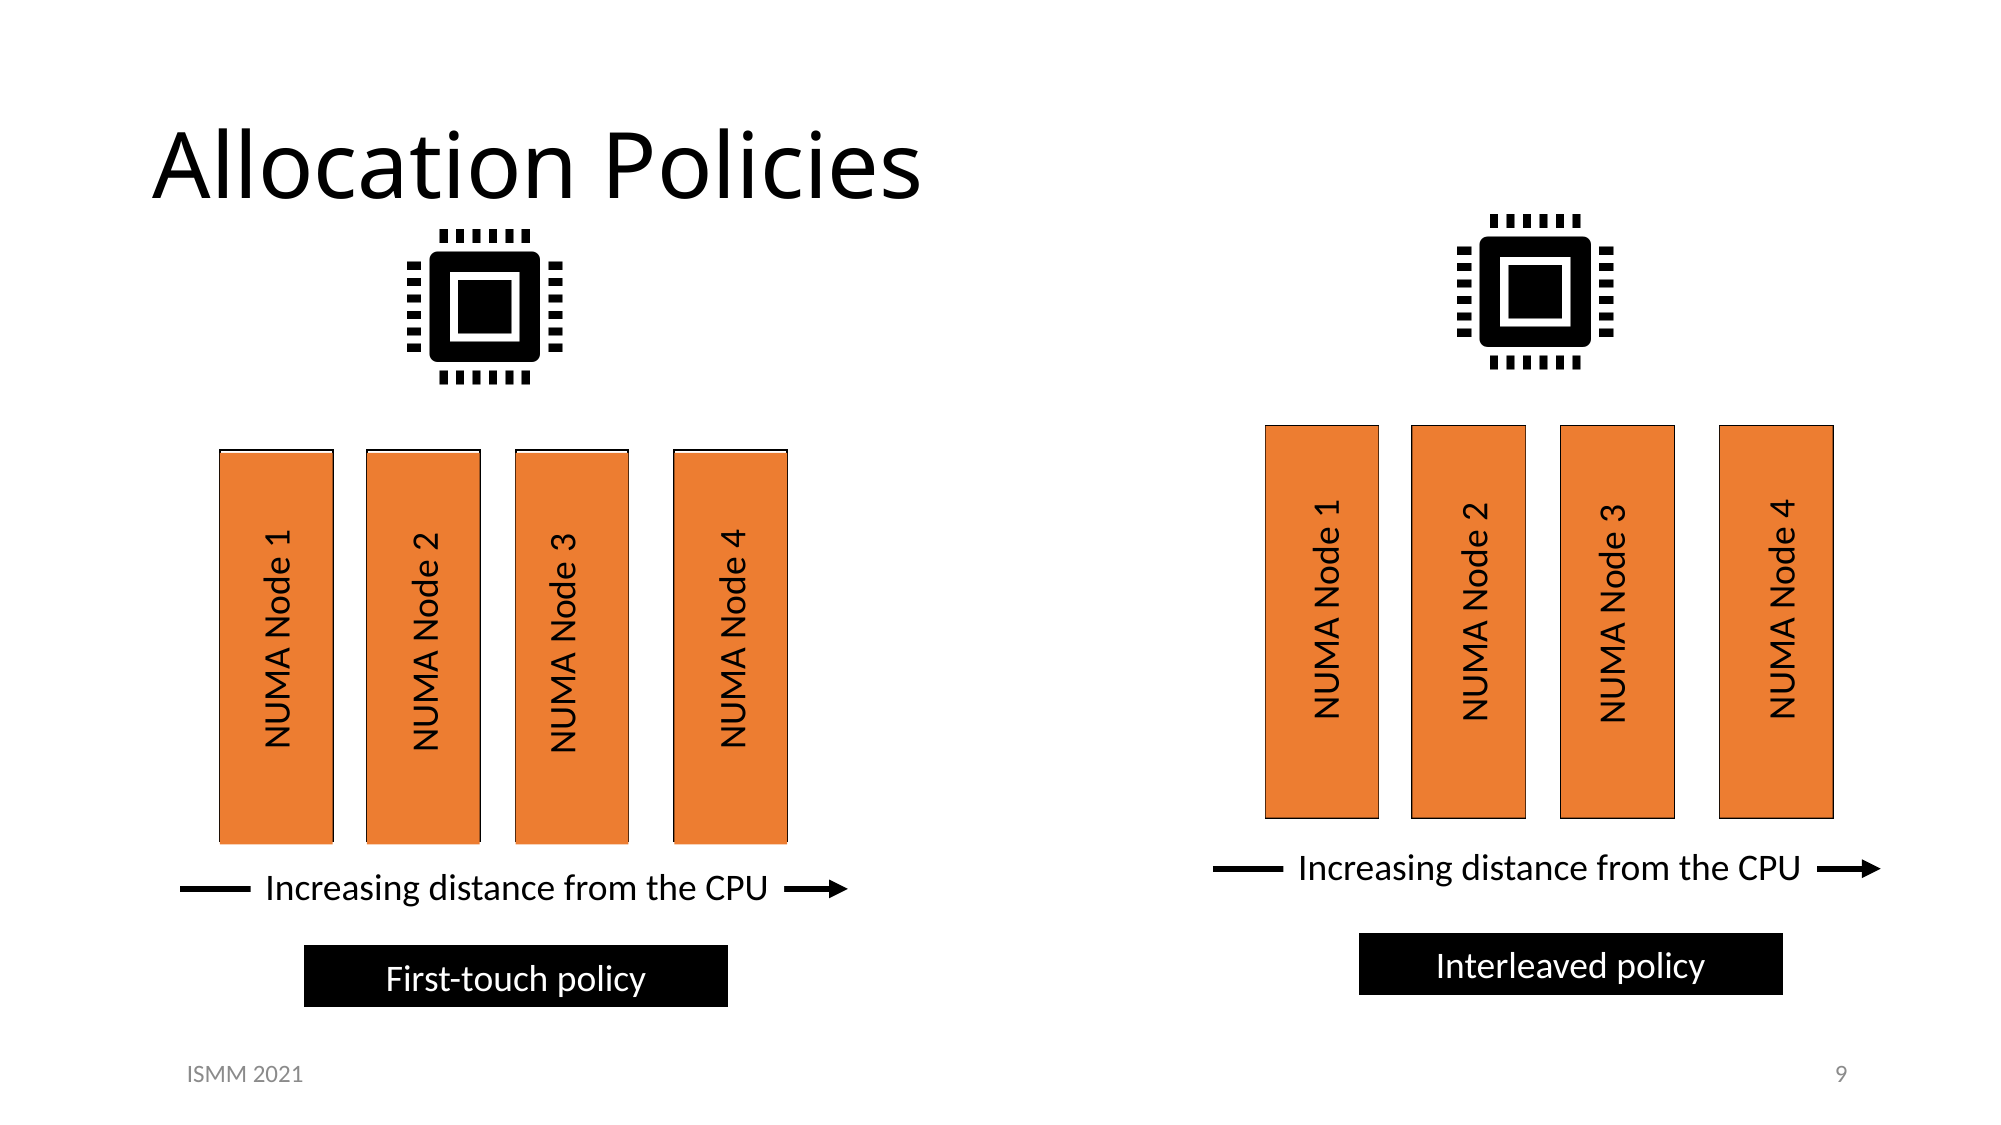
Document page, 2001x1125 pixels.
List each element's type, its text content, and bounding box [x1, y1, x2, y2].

footer ISMM 2021 [137, 1042, 354, 1103]
text_box NUMA Node 4 [700, 514, 761, 765]
picture [1436, 193, 1634, 390]
text_box [366, 452, 481, 845]
slide_number 9 [1412, 1042, 1863, 1103]
text_box NUMA Node 1 [1293, 484, 1354, 735]
text_box [1719, 425, 1834, 819]
title Allocation Policies [137, 59, 1863, 278]
text_box [219, 452, 334, 845]
text_box [515, 452, 629, 845]
text_box NUMA Node 3 [530, 518, 591, 770]
text_box NUMA Node 2 [1442, 487, 1503, 738]
text_box [1265, 425, 1379, 819]
text_box Interleaved policy [1359, 933, 1783, 995]
text_box NUMA Node 3 [1579, 489, 1640, 740]
text_box [1560, 425, 1675, 819]
text_box NUMA Node 2 [392, 517, 453, 768]
text_box First-touch policy [304, 945, 728, 1007]
text_box [1411, 425, 1526, 819]
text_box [1212, 835, 1881, 897]
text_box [179, 855, 848, 917]
text_box NUMA Node 1 [244, 514, 305, 765]
text_box NUMA Node 4 [1749, 484, 1810, 735]
picture [386, 208, 583, 406]
text_box [673, 452, 788, 845]
